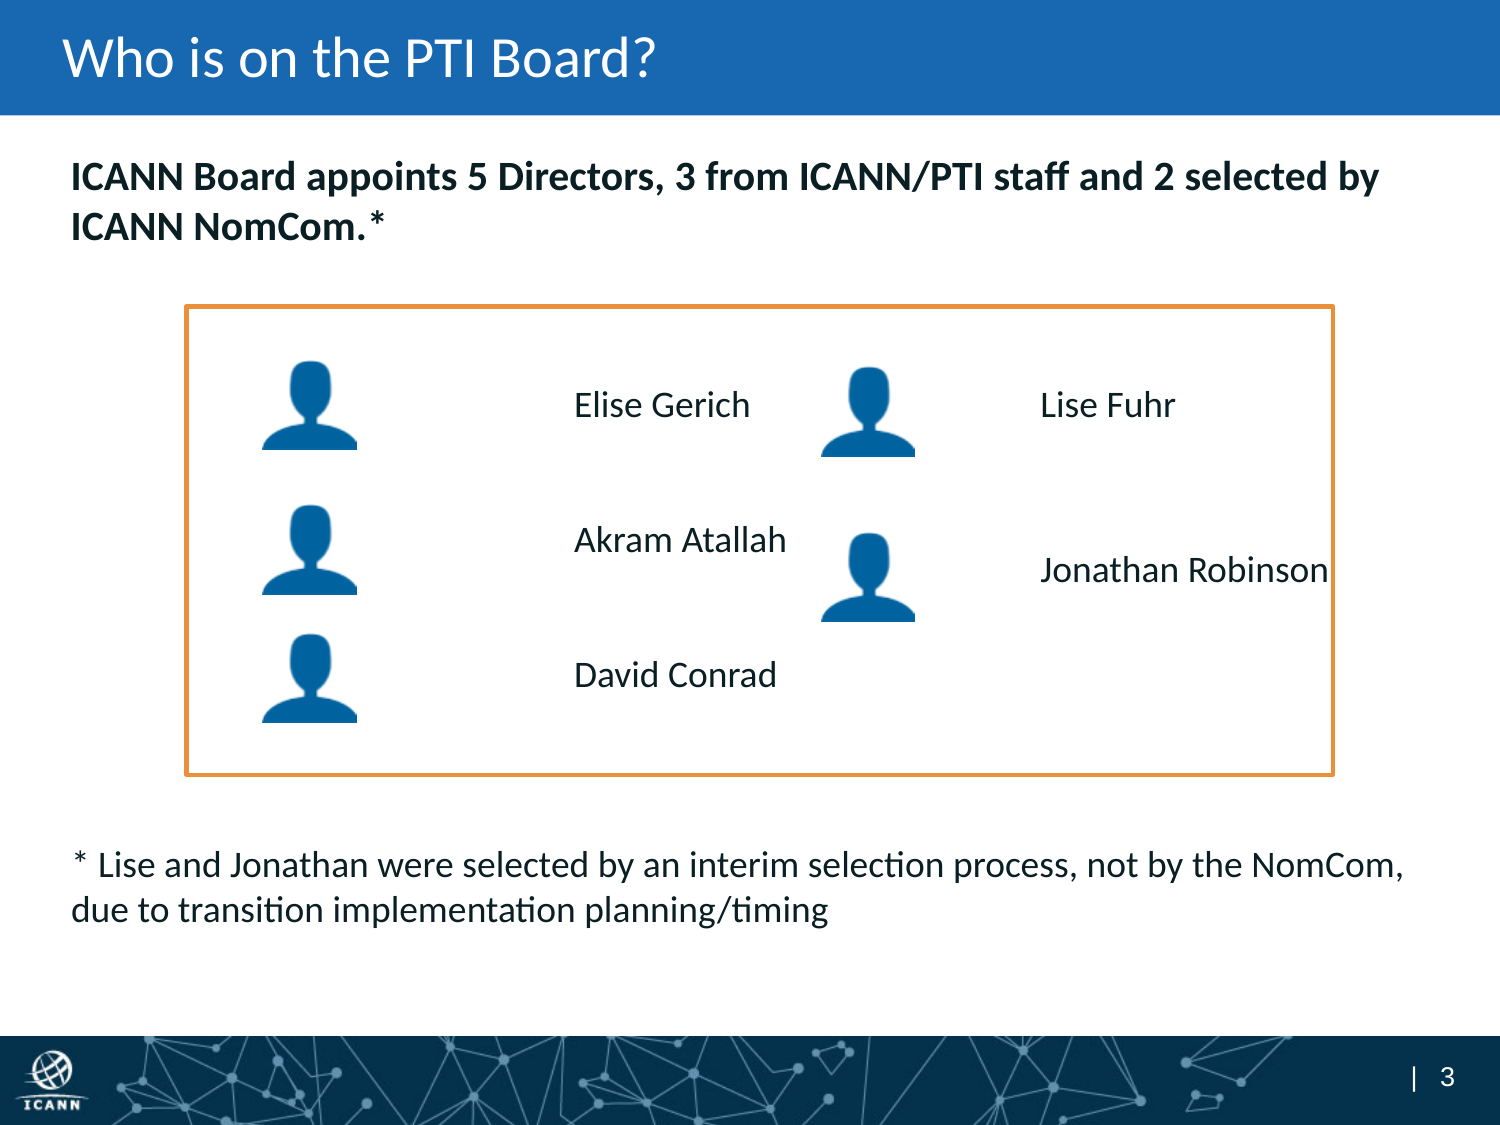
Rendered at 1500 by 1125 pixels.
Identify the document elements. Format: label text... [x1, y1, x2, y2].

text_box [184, 307, 1335, 777]
title Who is on the PTI Board? [0, 0, 1500, 116]
text_box ICANN Board appoints 5 Directors, 3 from ICANN/PTI staff and 2 selected by ICANN NomCom.* [55, 141, 1445, 307]
text_box * Lise and Jonathan were selected by an interim selection process, not by the NomCom, due to transition implementation planning/timing [56, 832, 1445, 937]
picture [262, 359, 357, 450]
picture [0, 1036, 1500, 1125]
text_box Elise Gerich Akram Atallah David Conrad [259, 373, 896, 748]
picture [262, 632, 357, 723]
picture [820, 366, 916, 457]
text_box Lise Fuhr Jonathan Robinson [896, 373, 1345, 643]
picture [820, 532, 916, 623]
picture [262, 504, 357, 595]
